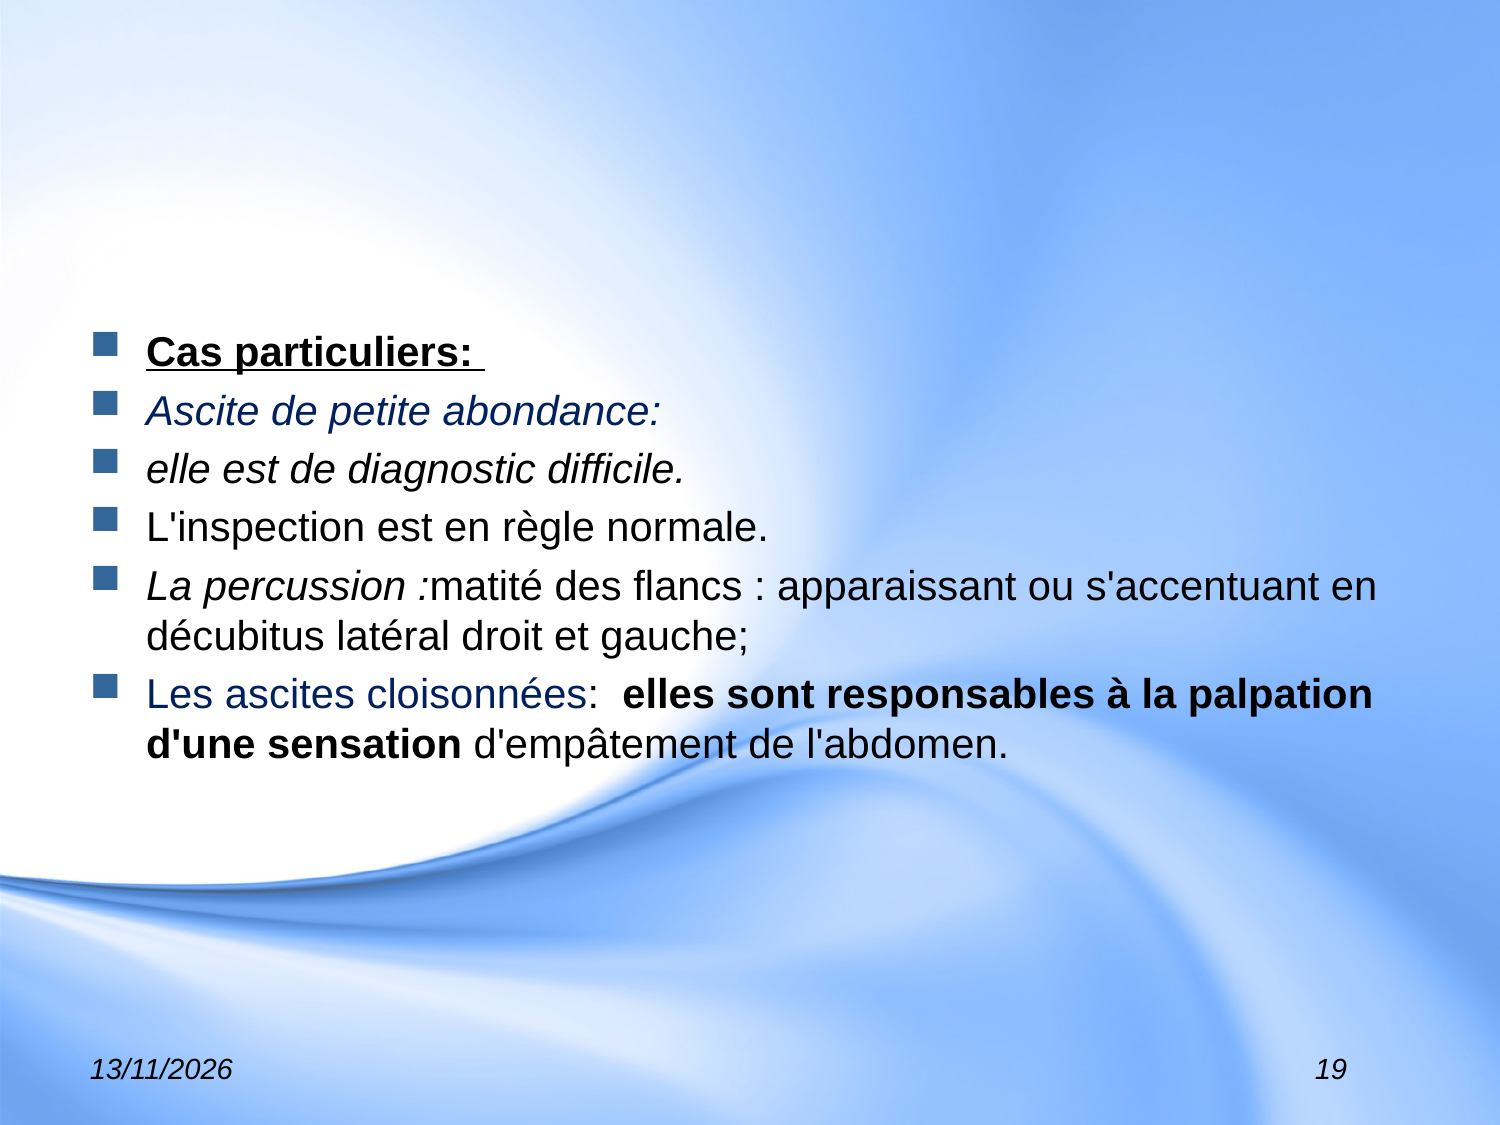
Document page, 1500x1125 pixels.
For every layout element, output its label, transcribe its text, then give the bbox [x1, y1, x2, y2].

list Cas particuliers: Ascite de petite abondance: elle est de diagnostic difficile. L'inspection est en règle normale. La percussion :matité des flancs : apparaissant ou s'accentuant en décubitus latéral droit et gauche; Les ascites cloisonnées: elles sont responsables à la palpation d'une sensation d'empâtement de l'abdomen. [75, 317, 1425, 1038]
picture [0, 0, 1500, 1125]
slide_number 19 [1299, 1042, 1425, 1103]
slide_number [75, 1042, 425, 1103]
